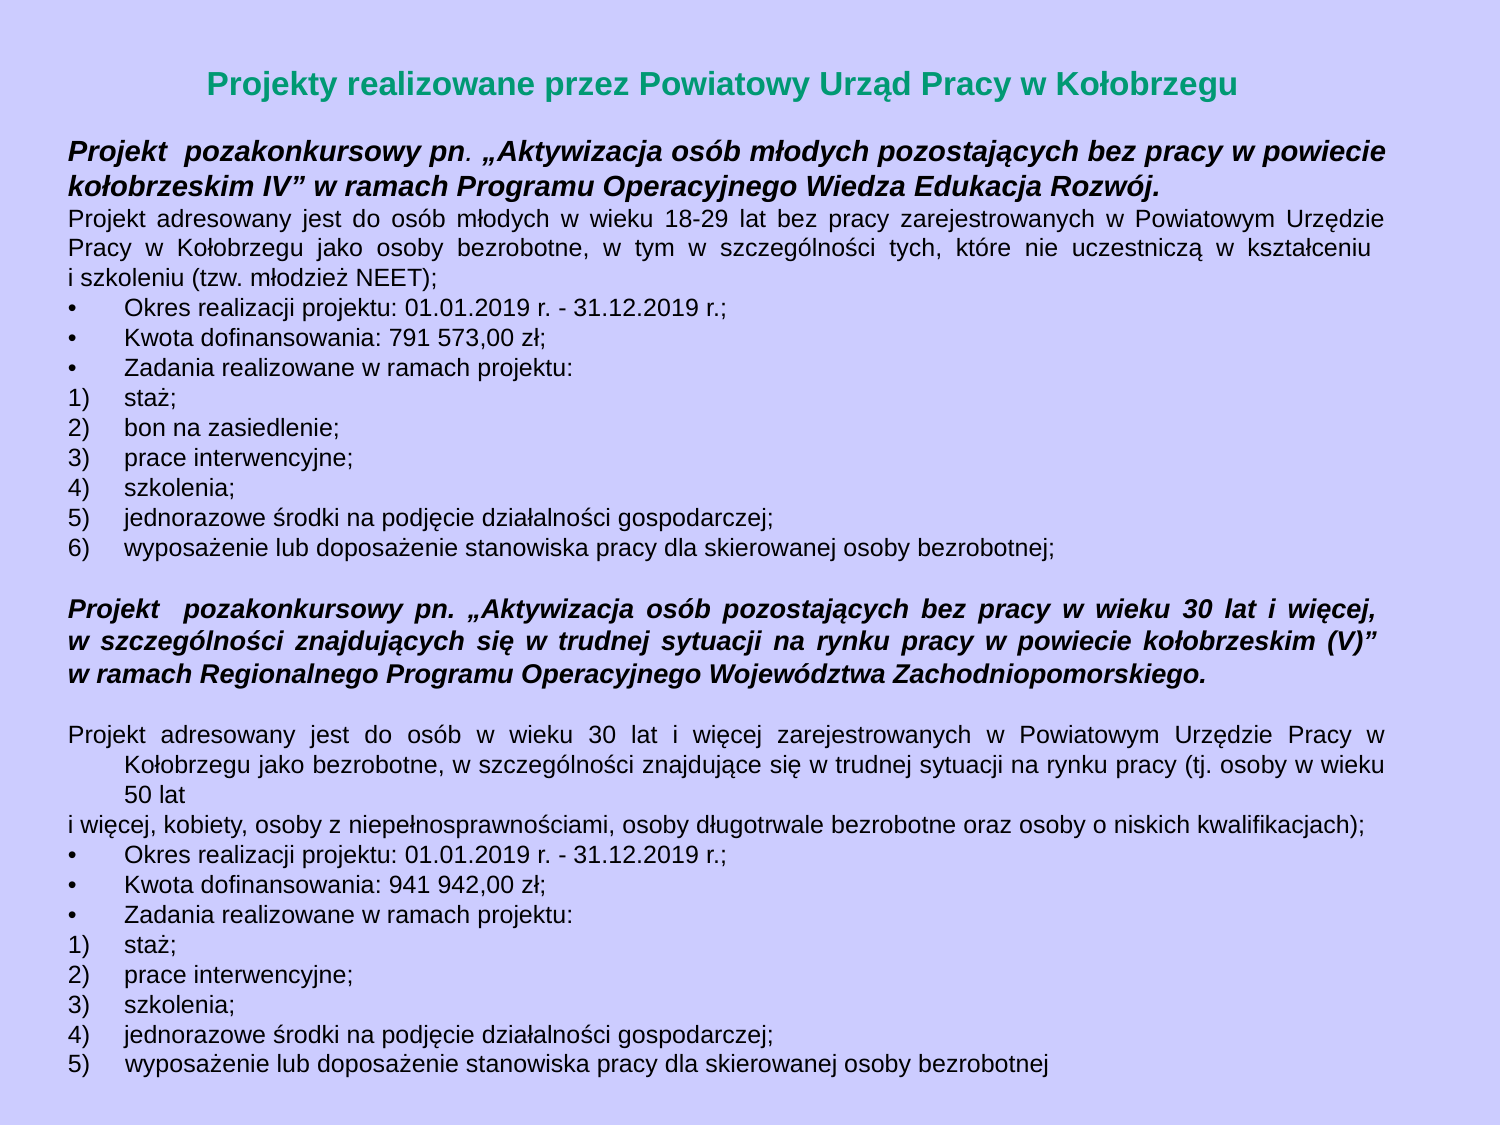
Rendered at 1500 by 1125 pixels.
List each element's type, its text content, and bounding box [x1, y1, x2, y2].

list Projekty realizowane przez Powiatowy Urząd Pracy w Kołobrzegu Projekt pozakonkursowy pn. „Aktywizacja osób młodych pozostających bez pracy w powiecie kołobrzeskim IV” w ramach Programu Operacyjnego Wiedza Edukacja Rozwój. Projekt adresowany jest do osób młodych w wieku 18-29 lat bez pracy zarejestrowanych w Powiatowym Urzędzie Pracy w Kołobrzegu jako osoby bezrobotne, w tym w szczególności tych, które nie uczestniczą w kształceniu i szkoleniu (tzw. młodzież NEET); • Okres realizacji projektu: 01.01.2019 r. - 31.12.2019 r.; • Kwota dofinansowania: 791 573,00 zł; • Zadania realizowane w ramach projektu: 1) staż; 2) bon na zasiedlenie; 3) prace interwencyjne; 4) szkolenia; 5) jednorazowe środki na podjęcie działalności gospodarczej; wyposażenie lub doposażenie stanowiska pracy dla skierowanej osoby bezrobotnej; Projekt pozakonkursowy pn. „Aktywizacja osób pozostających bez pracy w wieku 30 lat i więcej, w szczególności znajdujących się w trudnej sytuacji na rynku pracy w powiecie kołobrzeskim (V)” w ramach Regionalnego Programu Operacyjnego Województwa Zachodniopomorskiego. Projekt adresowany jest do osób w wieku 30 lat i więcej zarejestrowanych w Powiatowym Urzędzie Pracy w Kołobrzegu jako bezrobotne, w szczególności znajdujące się w trudnej sytuacji na rynku pracy (tj. osoby w wieku 50 lat i więcej, kobiety, osoby z niepełnosprawnościami, osoby długotrwale bezrobotne oraz osoby o niskich kwalifikacjach); • Okres realizacji projektu: 01.01.2019 r. - 31.12.2019 r.; • Kwota dofinansowania: 941 942,00 zł; • Zadania realizowane w ramach projektu: 1) staż; 2) prace interwencyjne; 3) szkolenia; 4) jednorazowe środki na podjęcie działalności gospodarczej; 5) wyposażenie lub doposażenie stanowiska pracy dla skierowanej osoby bezrobotnej [52, 54, 1403, 1071]
